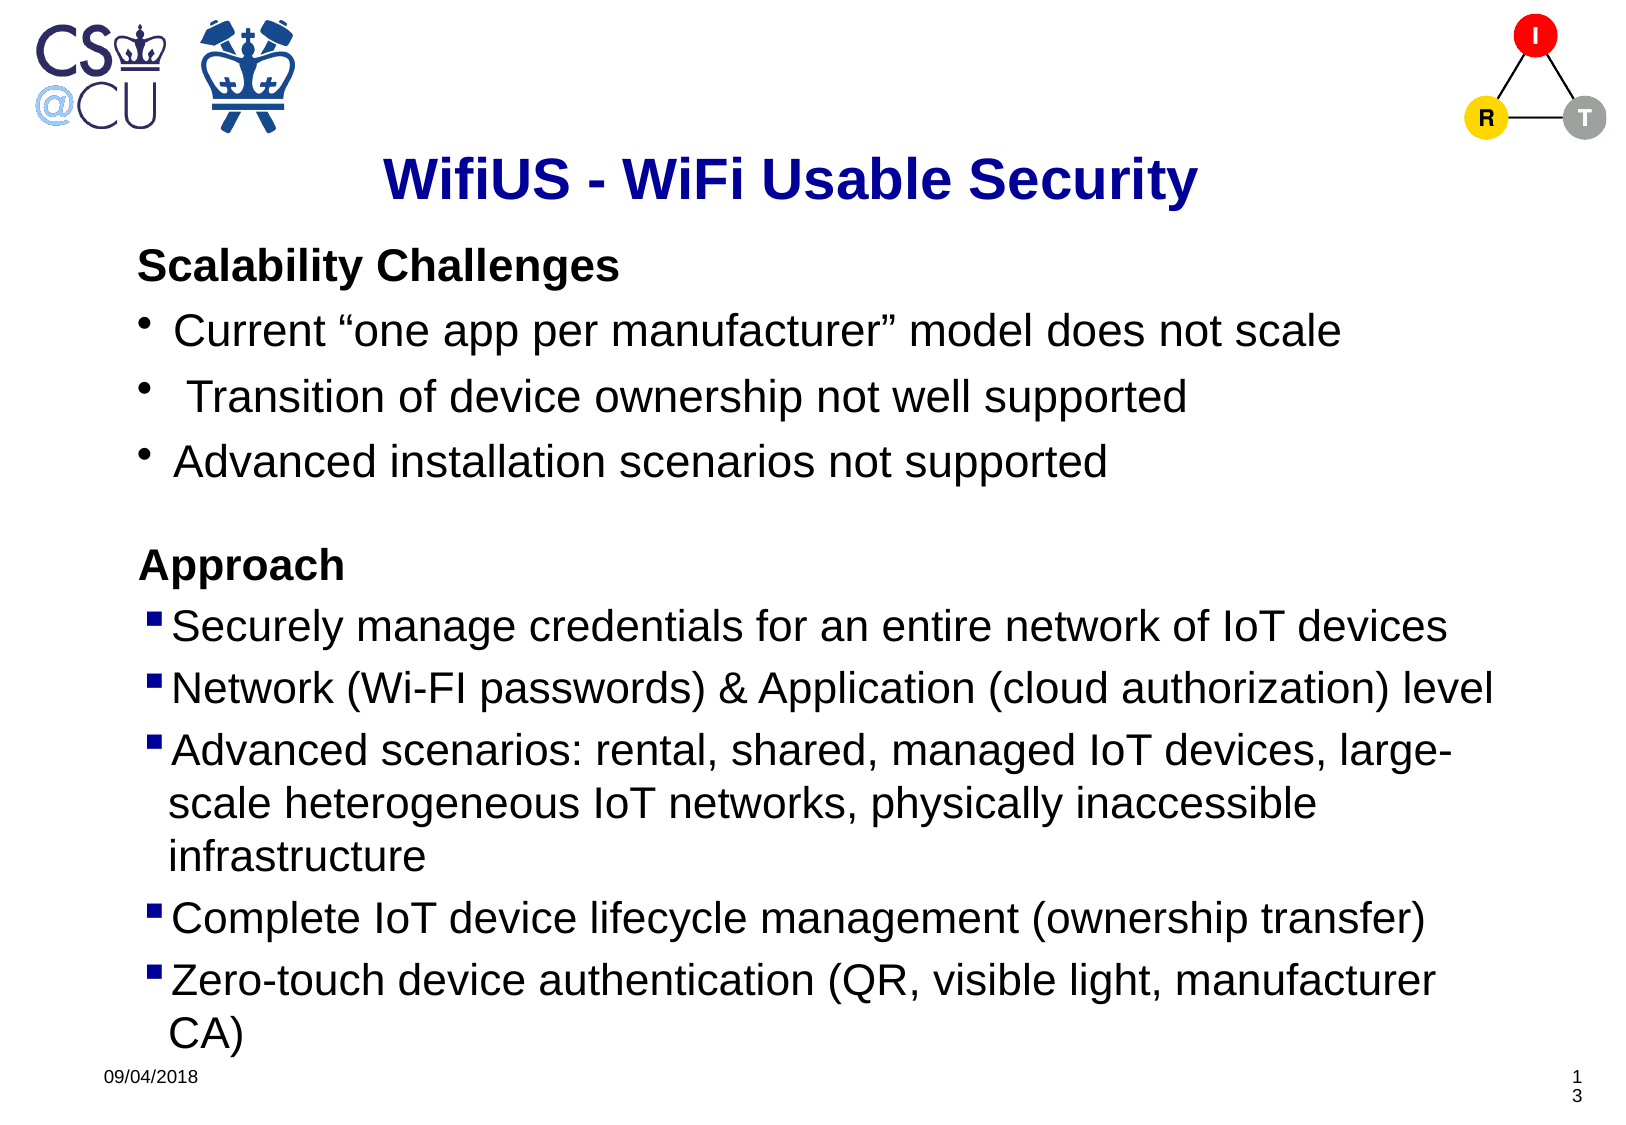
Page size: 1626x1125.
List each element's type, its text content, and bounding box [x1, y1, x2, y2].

list Approach Securely manage credentials for an entire network of IoT devices Network (Wi-FI passwords) & Application (cloud authorization) level Advanced scenarios: rental, shared, managed IoT devices, large-scale heterogeneous IoT networks, physically inaccessible infrastructure Complete IoT device lifecycle management (ownership transfer) Zero-touch device authentication (QR, visible light, manufacturer CA) [129, 527, 1535, 1047]
title WifiUS - WiFi Usable Security [103, 132, 1481, 230]
text_box Scalability Challenges Current “one app per manufacturer” model does not scale Transition of device ownership not well supported Advanced installation scenarios not supported [129, 228, 1496, 517]
picture [1464, 5, 1607, 148]
picture [35, 11, 166, 142]
slide_number 13 [1564, 1057, 1593, 1094]
picture [170, 0, 325, 132]
